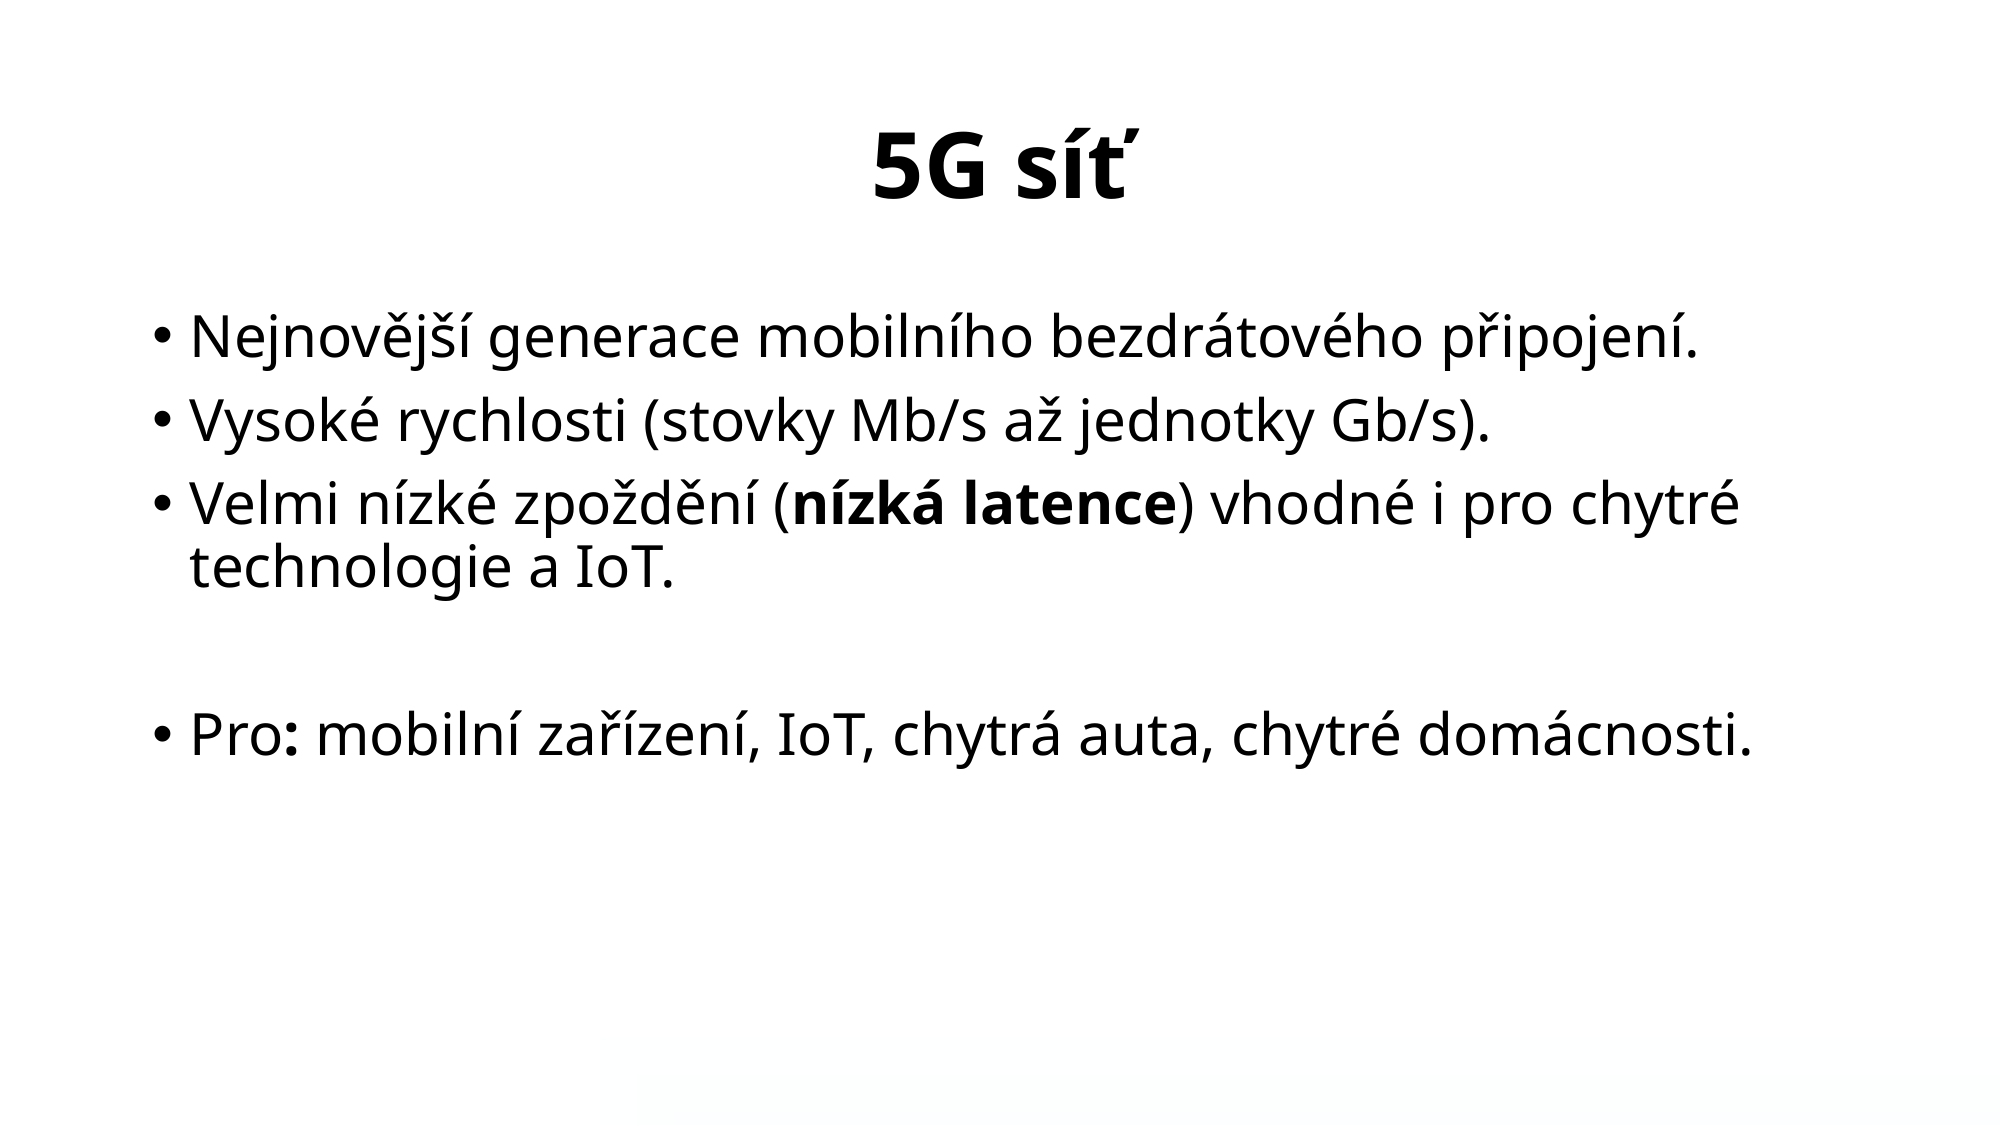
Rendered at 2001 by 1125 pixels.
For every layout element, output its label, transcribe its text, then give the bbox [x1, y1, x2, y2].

list Nejnovější generace mobilního bezdrátového připojení. Vysoké rychlosti (stovky Mb/s až jednotky Gb/s). Velmi nízké zpoždění (nízká latence) vhodné i pro chytré technologie a IoT. Pro: mobilní zařízení, IoT, chytrá auta, chytré domácnosti. [137, 299, 1863, 1014]
title 5G síť [137, 59, 1863, 278]
